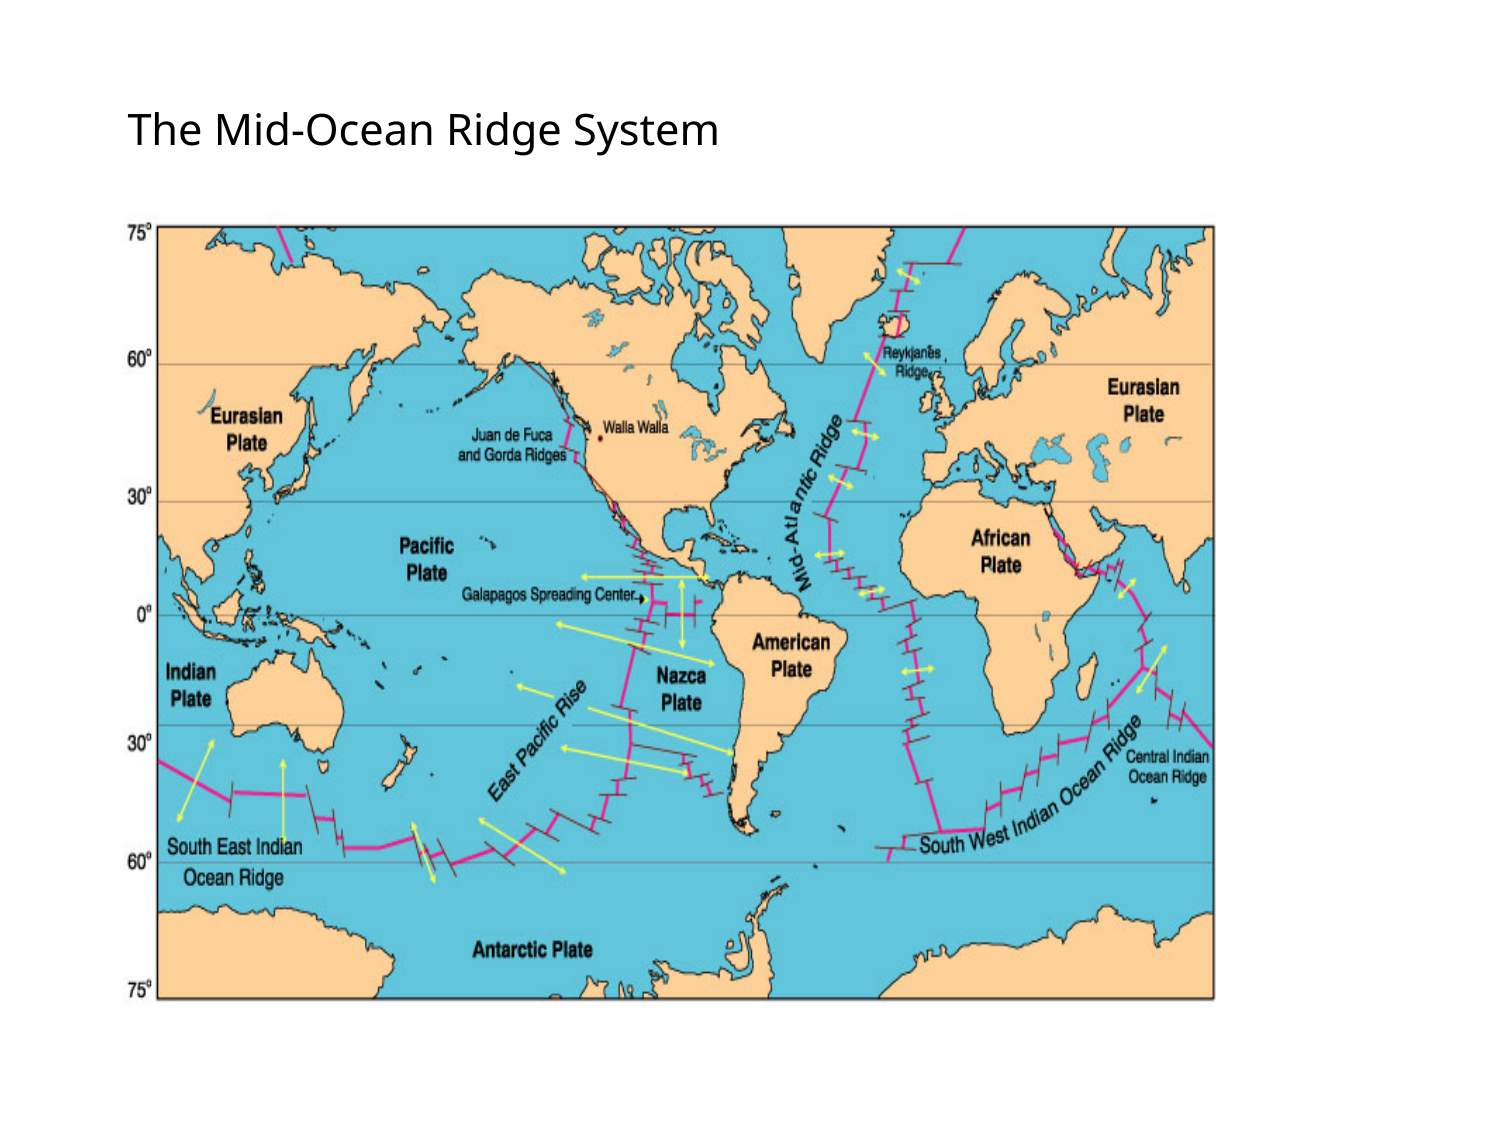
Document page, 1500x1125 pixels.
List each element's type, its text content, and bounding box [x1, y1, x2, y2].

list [112, 199, 1238, 1038]
title The Mid-Ocean Ridge System [112, 99, 1388, 163]
